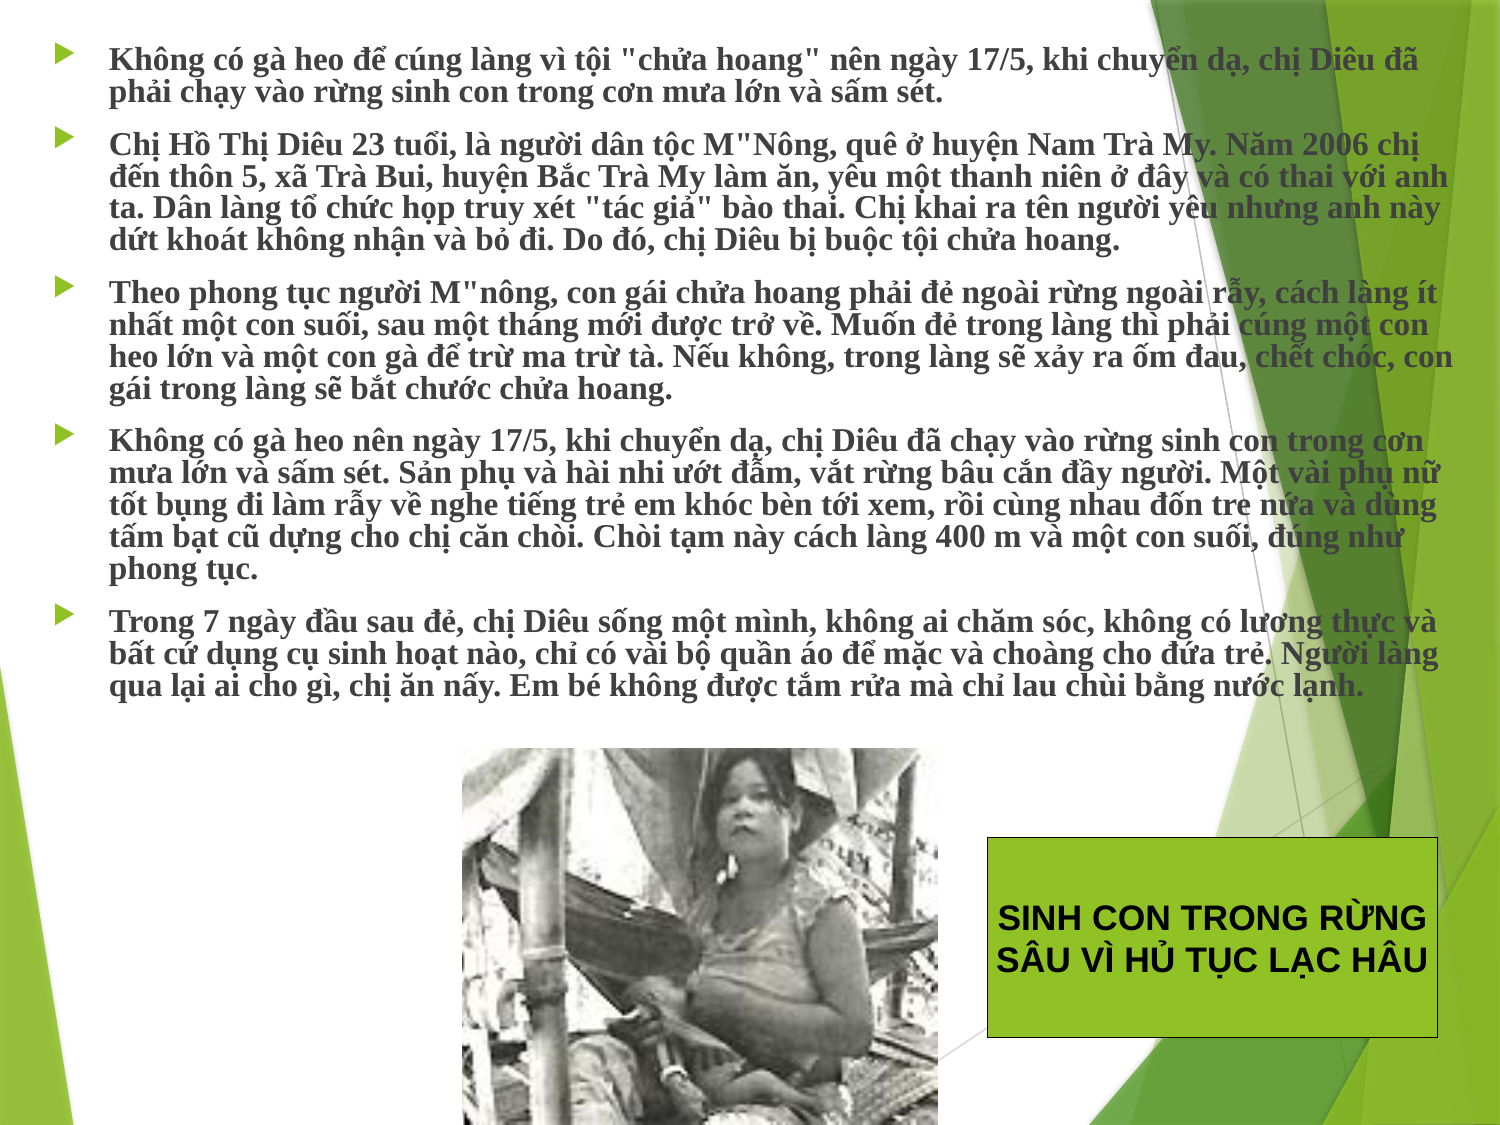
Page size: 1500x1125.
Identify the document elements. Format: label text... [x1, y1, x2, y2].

picture [461, 747, 938, 1125]
text_box SINH CON TRONG RỪNG SÂU VÌ HỦ TỤC LẠC HÂU [987, 837, 1438, 1038]
list Không có gà heo để cúng làng vì tội "chửa hoang" nên ngày 17/5, khi chuyển dạ, chị Diêu đã phải chạy vào rừng sinh con trong cơn mưa lớn và sấm sét. Chị Hồ Thị Diêu 23 tuổi, là người dân tộc M"Nông, quê ở huyện Nam Trà My. Năm 2006 chị đến thôn 5, xã Trà Bui, huyện Bắc Trà My làm ăn, yêu một thanh niên ở đây và có thai với anh ta. Dân làng tổ chức họp truy xét "tác giả" bào thai. Chị khai ra tên người yêu nhưng anh này dứt khoát không nhận và bỏ đi. Do đó, chị Diêu bị buộc tội chửa hoang. Theo phong tục người M"nông, con gái chửa hoang phải đẻ ngoài rừng ngoài rẫy, cách làng ít nhất một con suối, sau một tháng mới được trở về. Muốn đẻ trong làng thì phải cúng một con heo lớn và một con gà để trừ ma trừ tà. Nếu không, trong làng sẽ xảy ra ốm đau, chết chóc, con gái trong làng sẽ bắt chước chửa hoang. Không có gà heo nên ngày 17/5, khi chuyển dạ, chị Diêu đã chạy vào rừng sinh con trong cơn mưa lớn và sấm sét. Sản phụ và hài nhi ướt đẫm, vắt rừng bâu cắn đầy người. Một vài phụ nữ tốt bụng đi làm rẫy về nghe tiếng trẻ em khóc bèn tới xem, rồi cùng nhau đốn tre nứa và dùng tấm bạt cũ dựng cho chị căn chòi. Chòi tạm này cách làng 400 m và một con suối, đúng như phong tục. Trong 7 ngày đầu sau đẻ, chị Diêu sống một mình, không ai chăm sóc, không có lương thực và bất cứ dụng cụ sinh hoạt nào, chỉ có vài bộ quần áo để mặc và choàng cho đứa trẻ. Người làng qua lại ai cho gì, chị ăn nấy. Em bé không được tắm rửa mà chỉ lau chùi bằng nước lạnh. [37, 37, 1475, 1050]
